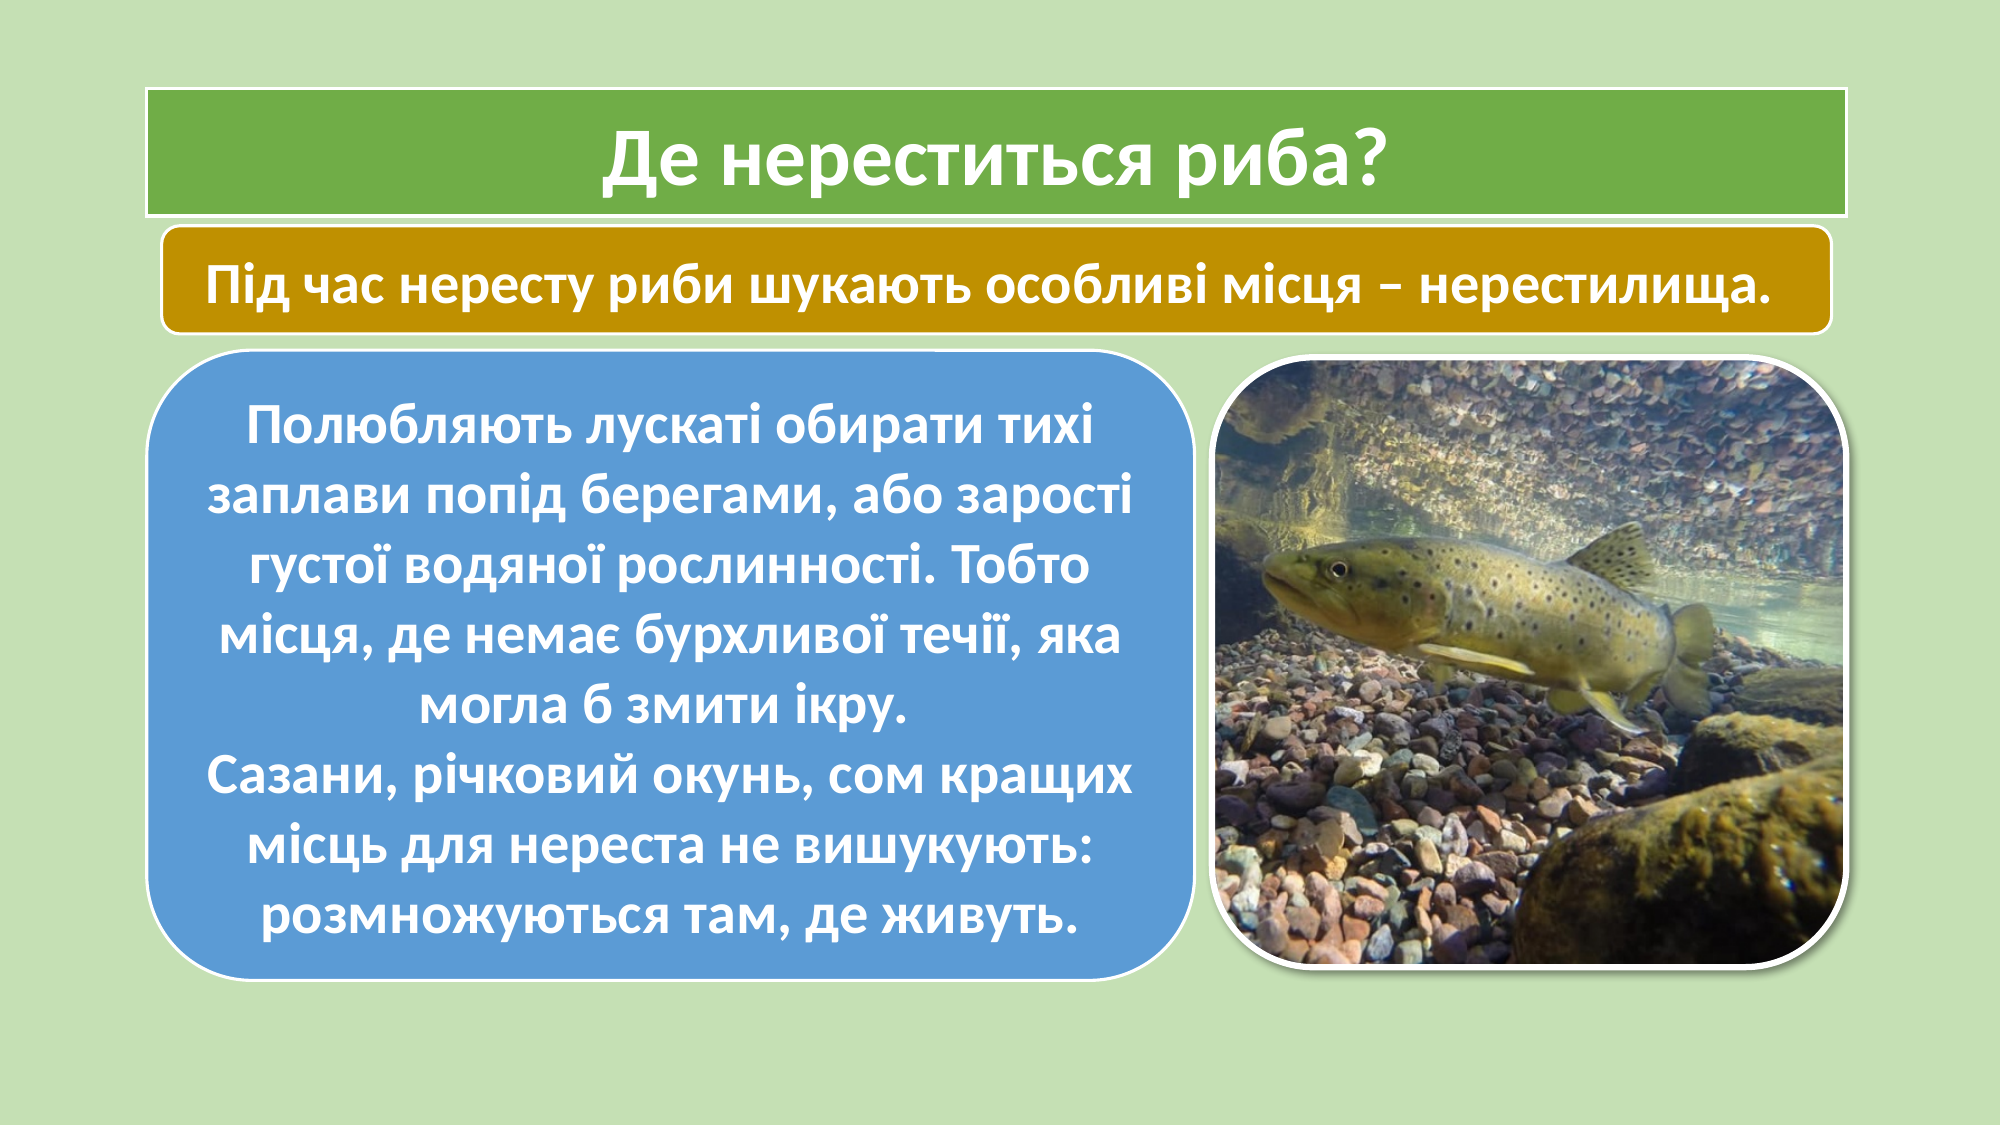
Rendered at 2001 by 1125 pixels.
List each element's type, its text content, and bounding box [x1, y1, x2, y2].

picture [1211, 357, 1847, 968]
text_box Під час нересту риби шукають особливі місця – нерестилища. [160, 224, 1834, 336]
text_box Де нереститься риба? [145, 87, 1848, 218]
text_box Полюбляють лускаті обирати тихі заплави попід берегами, або зарості густої водяної рослинності. Тобто місця, де немає бурхливої течії, яка могла б змити ікру. Сазани, річковий окунь, сом кращих місць для нереста не вишукують: розмножуються там, де живуть. [145, 348, 1197, 982]
